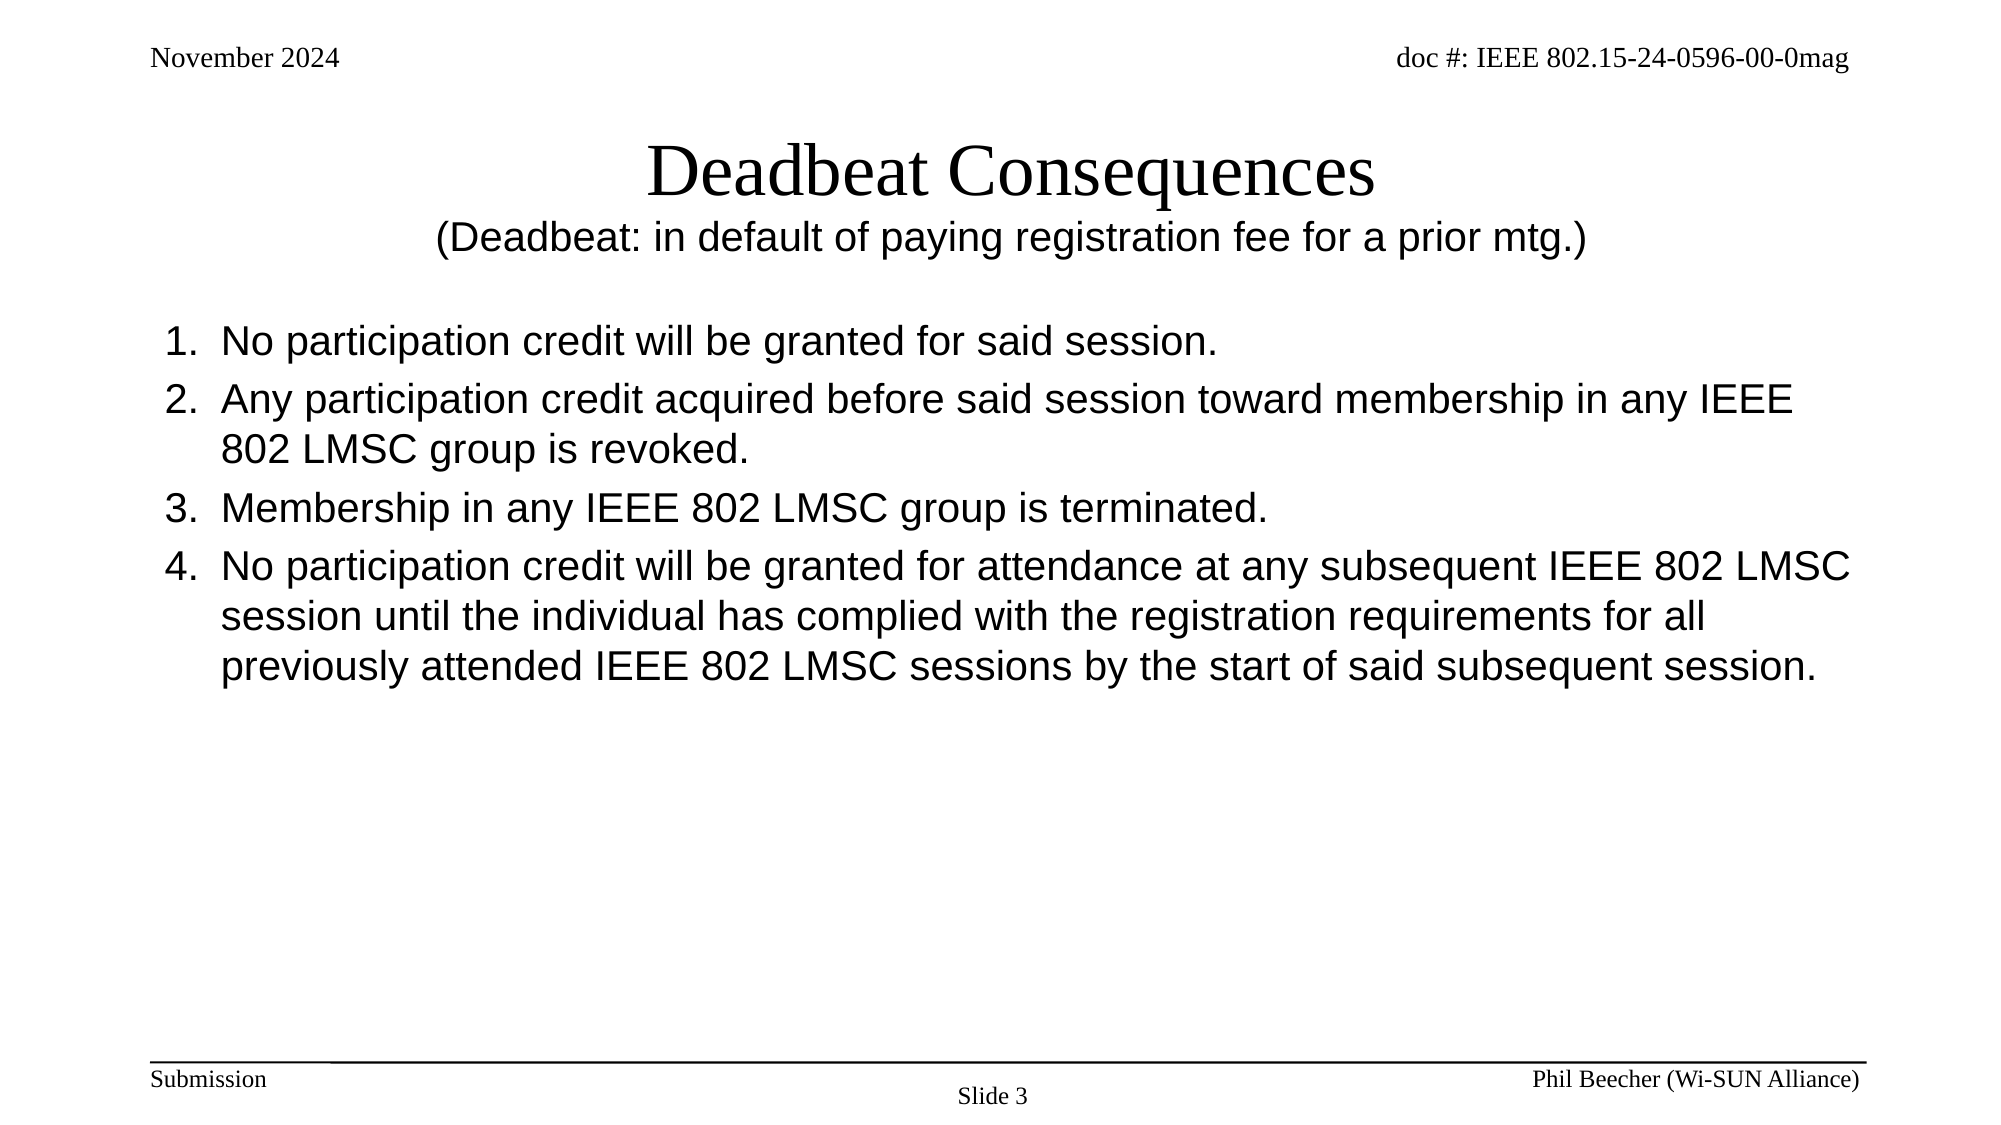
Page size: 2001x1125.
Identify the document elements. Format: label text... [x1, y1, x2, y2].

title Deadbeat Consequences (Deadbeat: in default of paying registration fee for a prior mtg.) [375, 112, 1649, 306]
slide_number Slide 3 [920, 1075, 1065, 1115]
footer Phil Beecher (Wi-SUN Alliance) [1362, 1062, 1875, 1093]
list No participation credit will be granted for said session. Any participation credit acquired before said session toward membership in any IEEE 802 LMSC group is revoked. Membership in any IEEE 802 LMSC group is terminated. No participation credit will be granted for attendance at any subsequent IEEE 802 LMSC session until the individual has complied with the registration requirements for all previously attended IEEE 802 LMSC sessions by the start of said subsequent session. [149, 306, 1875, 1013]
